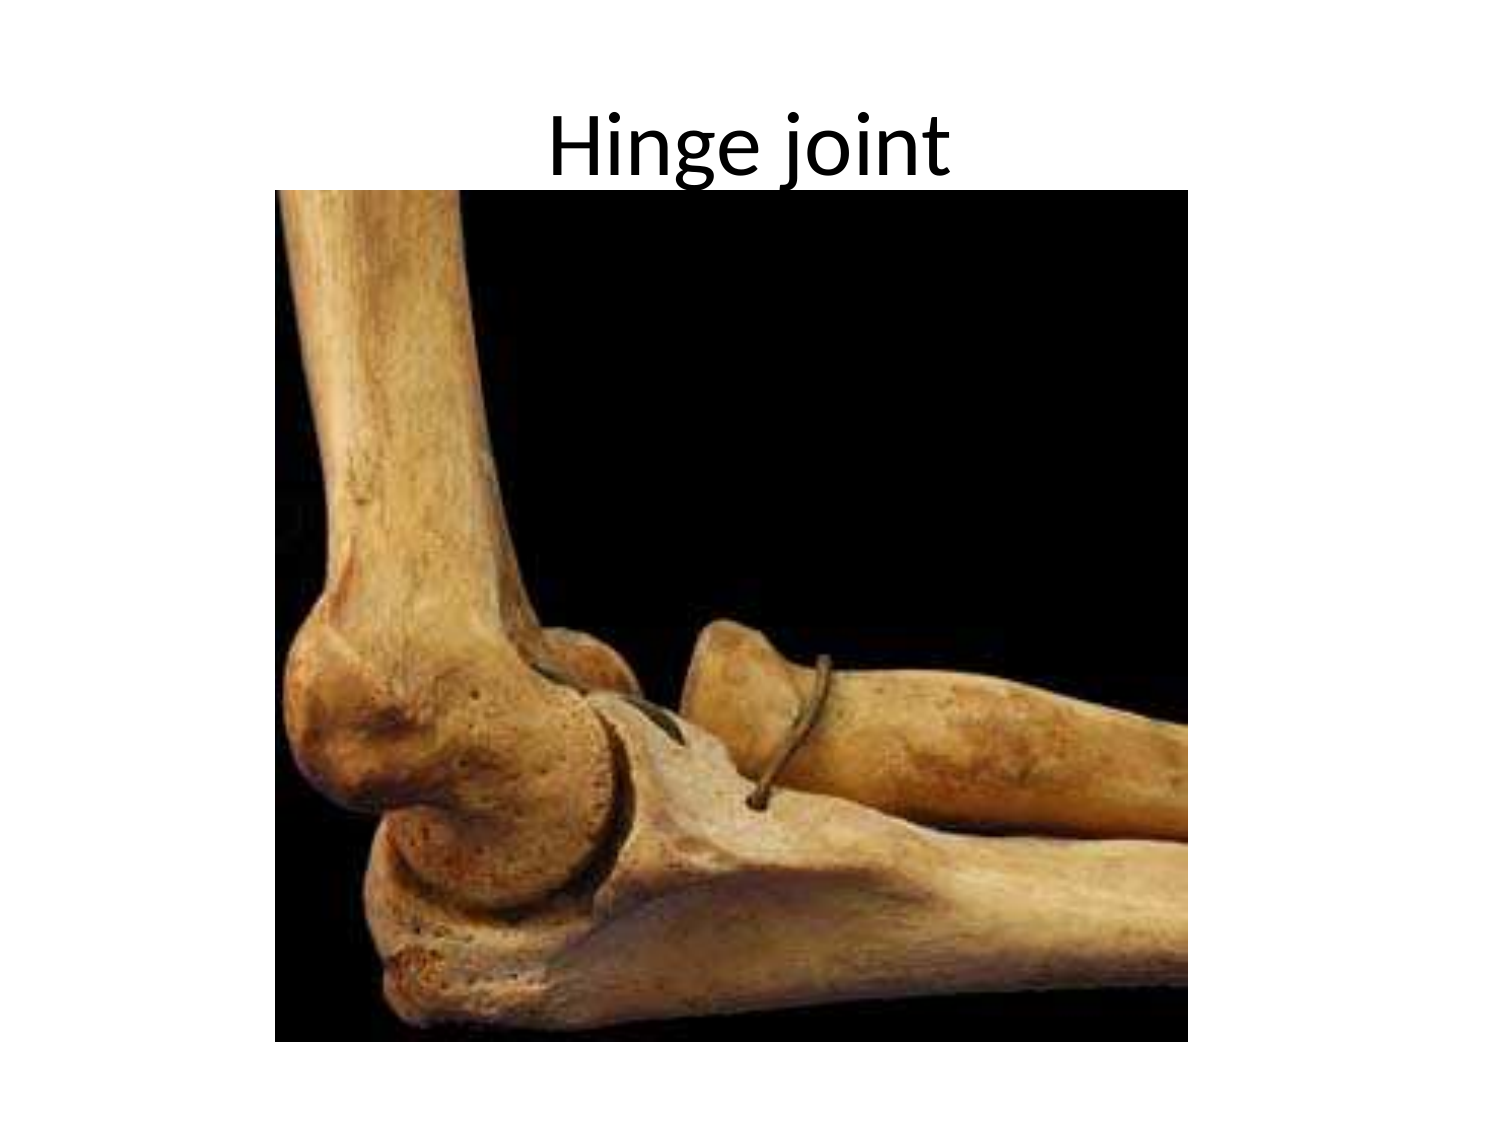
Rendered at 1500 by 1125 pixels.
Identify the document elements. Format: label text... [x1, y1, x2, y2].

title Hinge joint [75, 45, 1425, 233]
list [274, 190, 1188, 1043]
